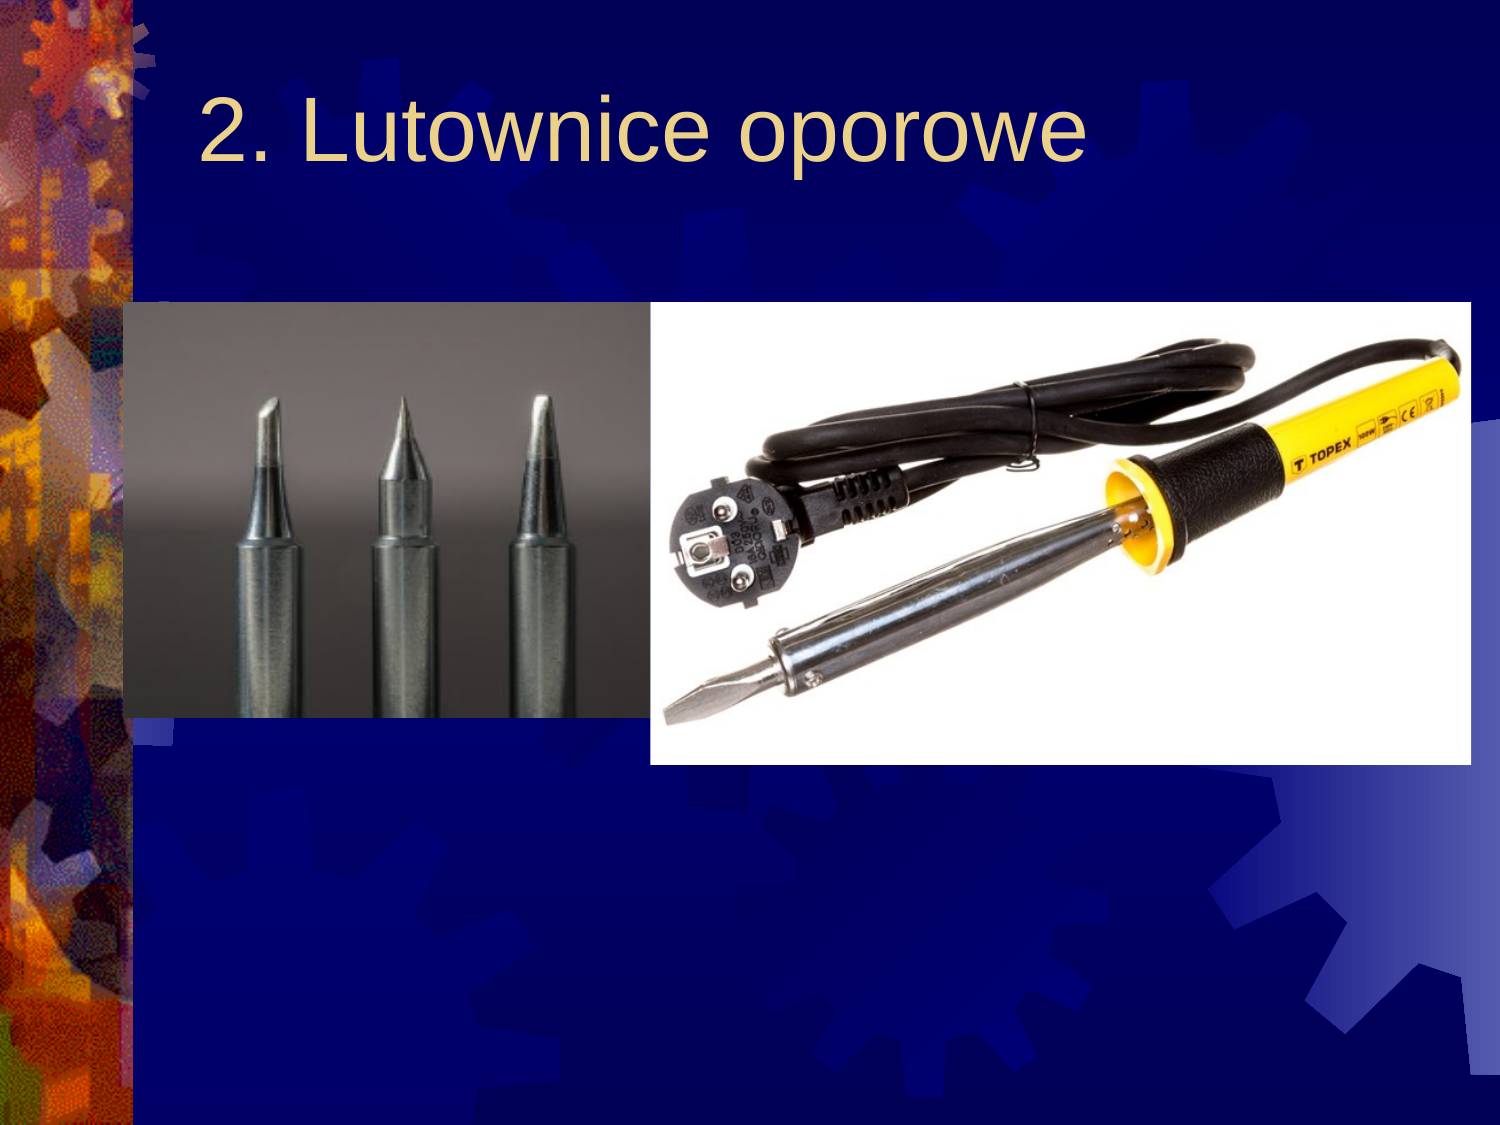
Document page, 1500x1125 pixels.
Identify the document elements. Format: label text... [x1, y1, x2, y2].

picture [0, 0, 1472, 1125]
title 2. Lutownice oporowe [183, 0, 1458, 188]
